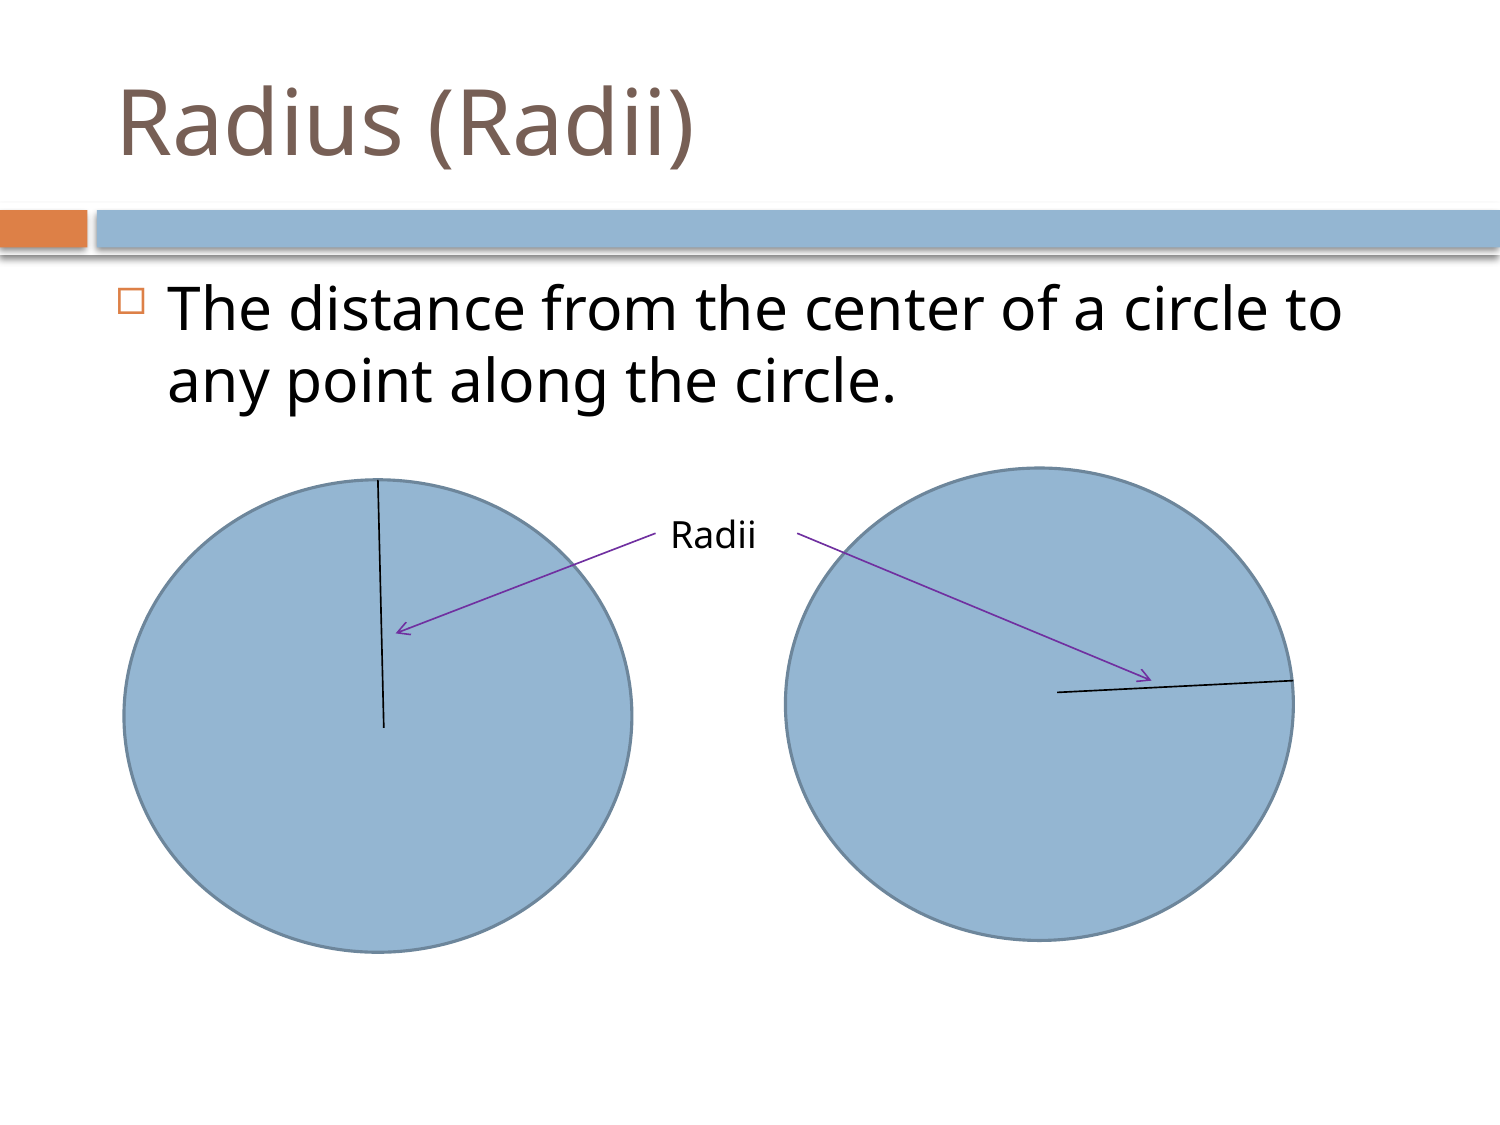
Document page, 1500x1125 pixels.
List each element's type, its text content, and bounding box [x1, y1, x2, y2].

text_box [122, 478, 634, 954]
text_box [796, 533, 1152, 681]
title Radius (Radii) [100, 37, 1438, 200]
text_box Radii [655, 503, 798, 564]
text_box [377, 479, 385, 729]
list The distance from the center of a circle to any point along the circle. [100, 262, 1438, 1000]
text_box [783, 648, 1295, 943]
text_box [395, 533, 656, 634]
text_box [1056, 680, 1294, 693]
text_box [863, 466, 1294, 679]
